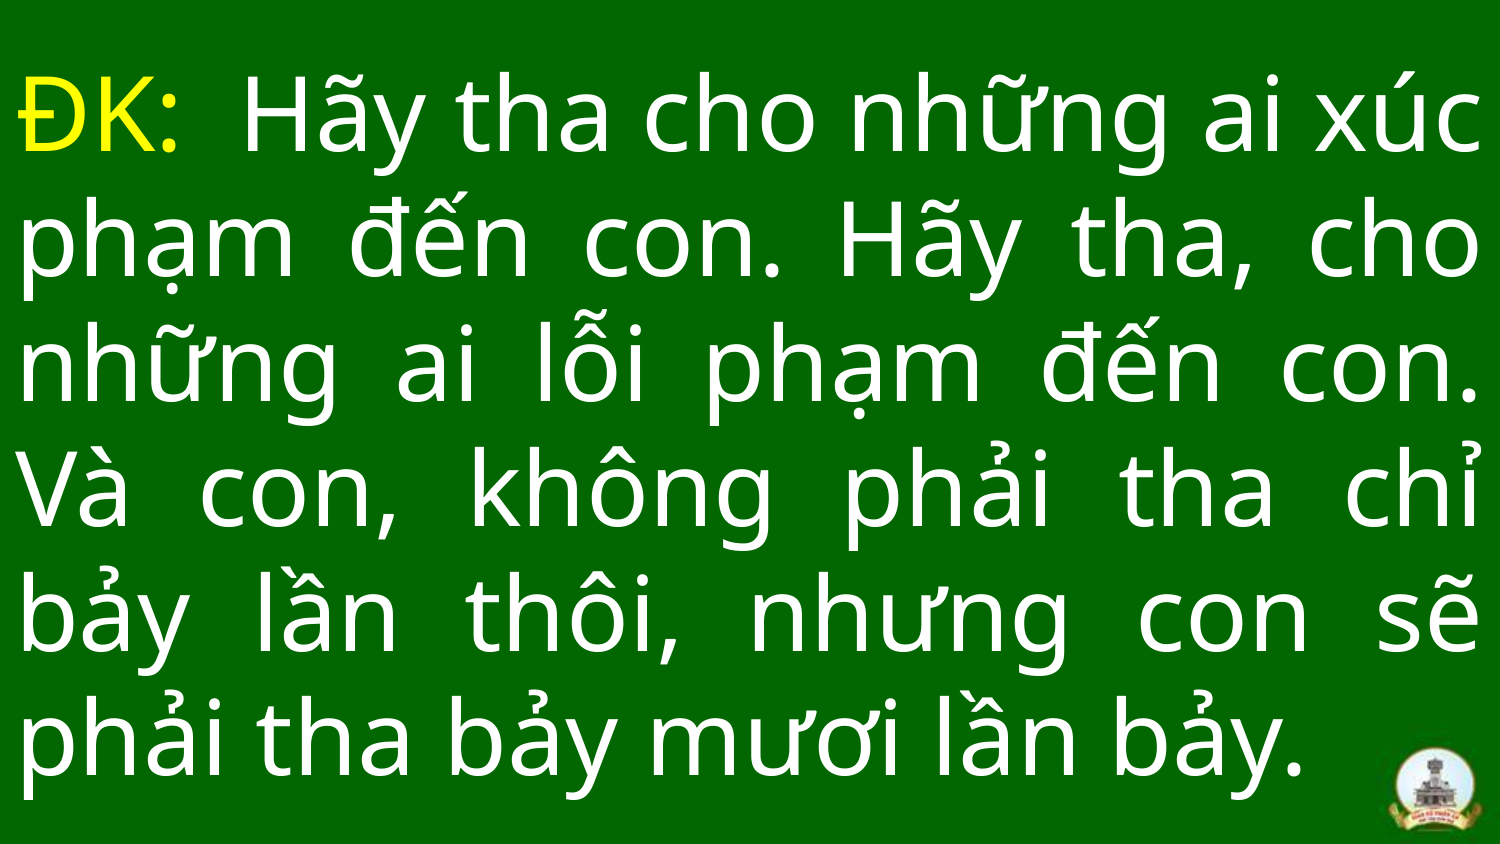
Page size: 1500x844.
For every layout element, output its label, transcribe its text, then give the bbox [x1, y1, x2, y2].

title ĐK: Hãy tha cho những ai xúc phạm đến con. Hãy tha, cho những ai lỗi phạm đến con. Và con, không phải tha chỉ bảy lần thôi, nhưng con sẽ phải tha bảy mươi lần bảy. [0, 0, 1500, 844]
